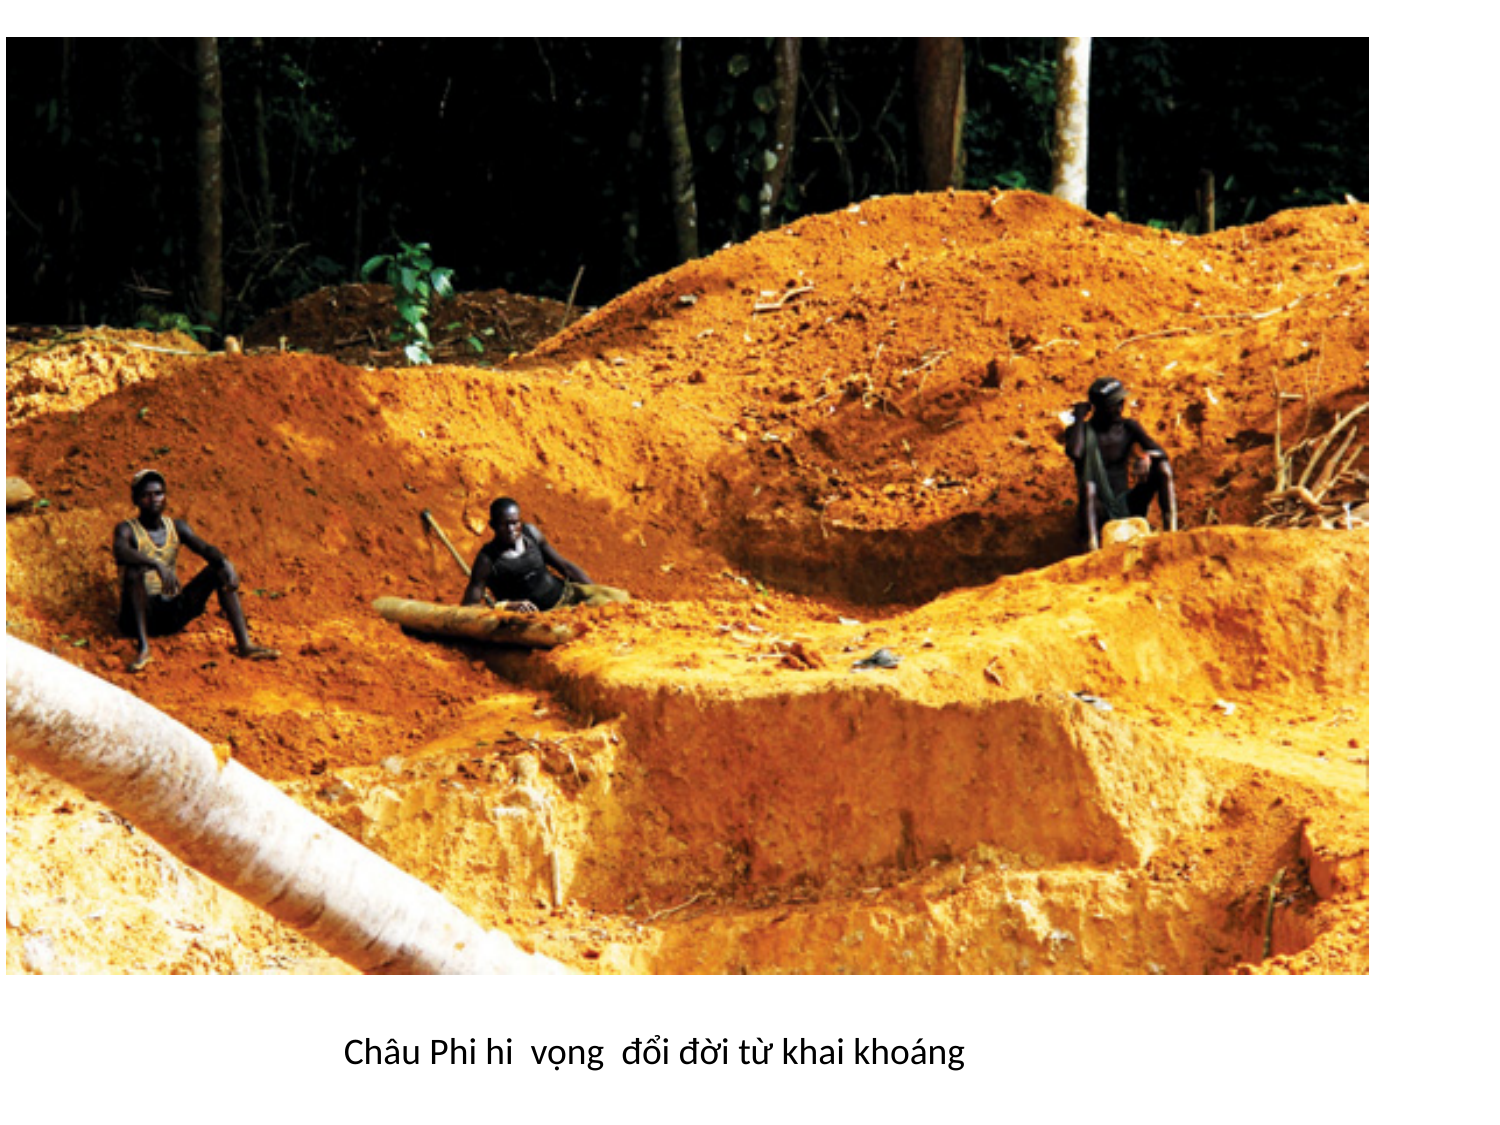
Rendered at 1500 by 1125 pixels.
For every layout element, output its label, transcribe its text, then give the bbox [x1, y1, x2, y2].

picture [5, 37, 1369, 976]
text_box Châu Phi hi vọng đổi đời từ khai khoáng [328, 1019, 981, 1080]
list Châu Phi hy vọng đổi đời nhờ khai khoáng [75, 262, 1425, 1005]
